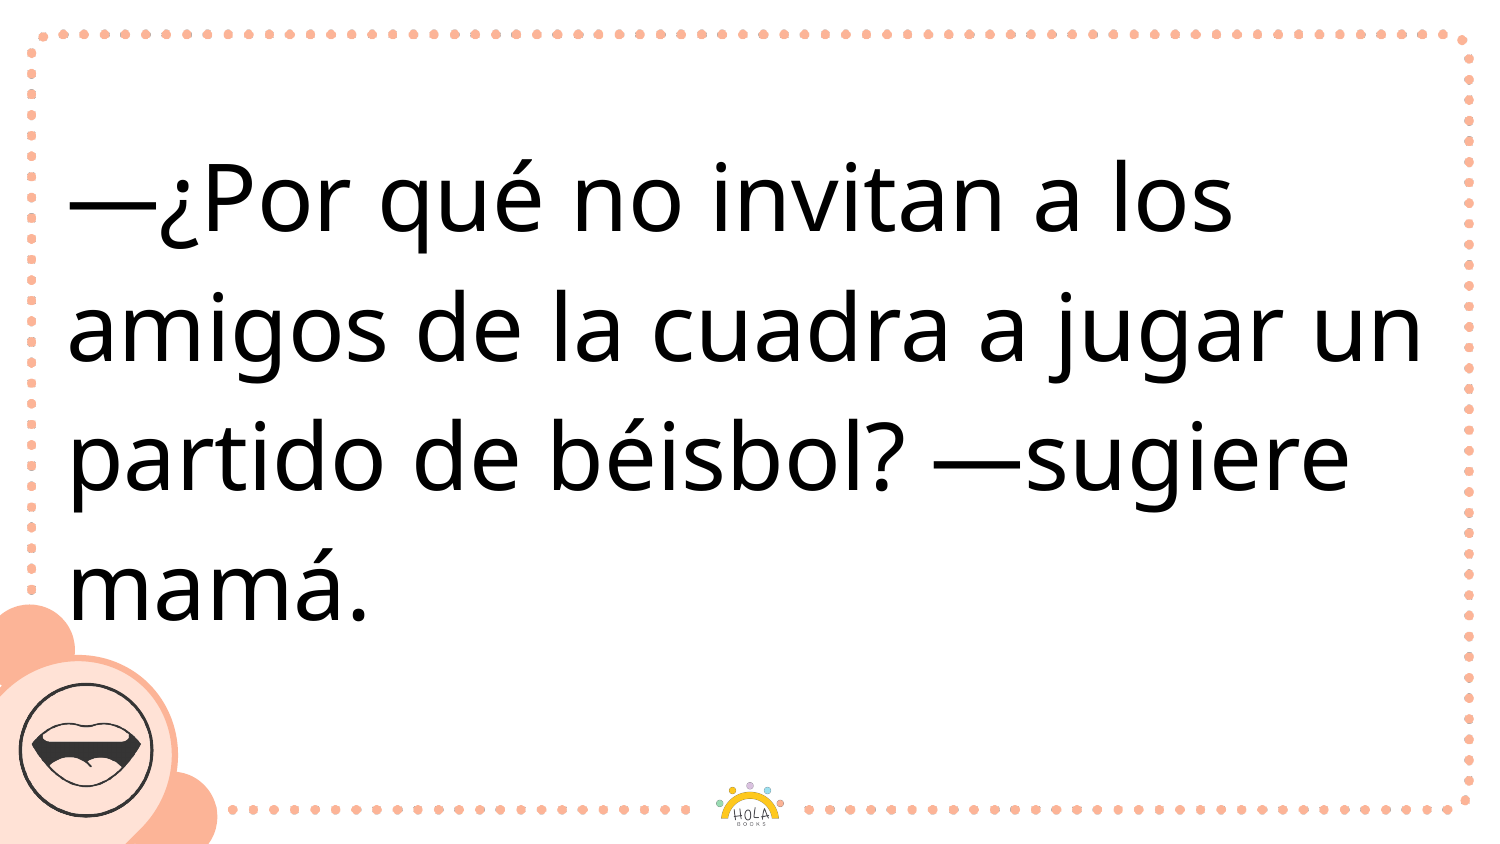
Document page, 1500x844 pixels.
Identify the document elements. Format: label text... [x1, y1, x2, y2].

text_box —¿Por qué no invitan a los amigos de la cuadra a jugar un partido de béisbol? —sugiere mamá. [51, 106, 1449, 654]
picture [0, 0, 1500, 844]
